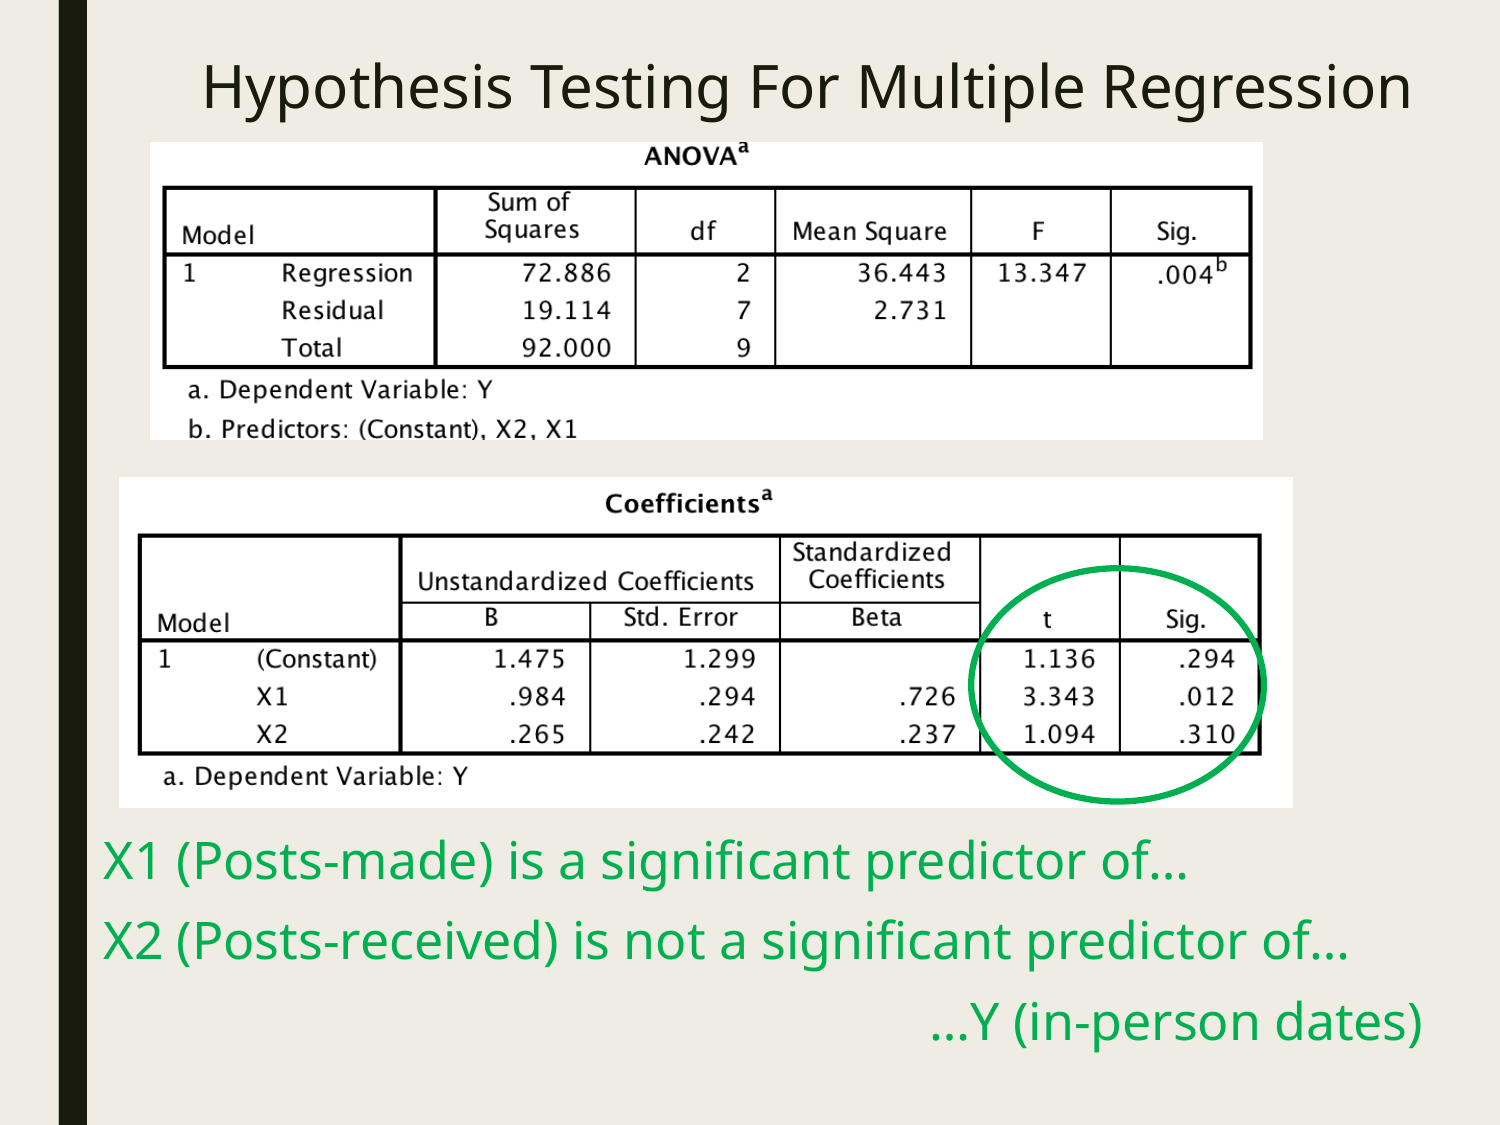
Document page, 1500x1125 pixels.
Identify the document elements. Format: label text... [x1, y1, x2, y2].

list X1 (Posts-made) is a significant predictor of… X2 (Posts-received) is not a significant predictor of… …Y (in-person dates) [88, 825, 1439, 1063]
picture [149, 142, 1263, 440]
picture [119, 477, 1293, 808]
title Hypothesis Testing For Multiple Regression [186, 50, 1439, 193]
